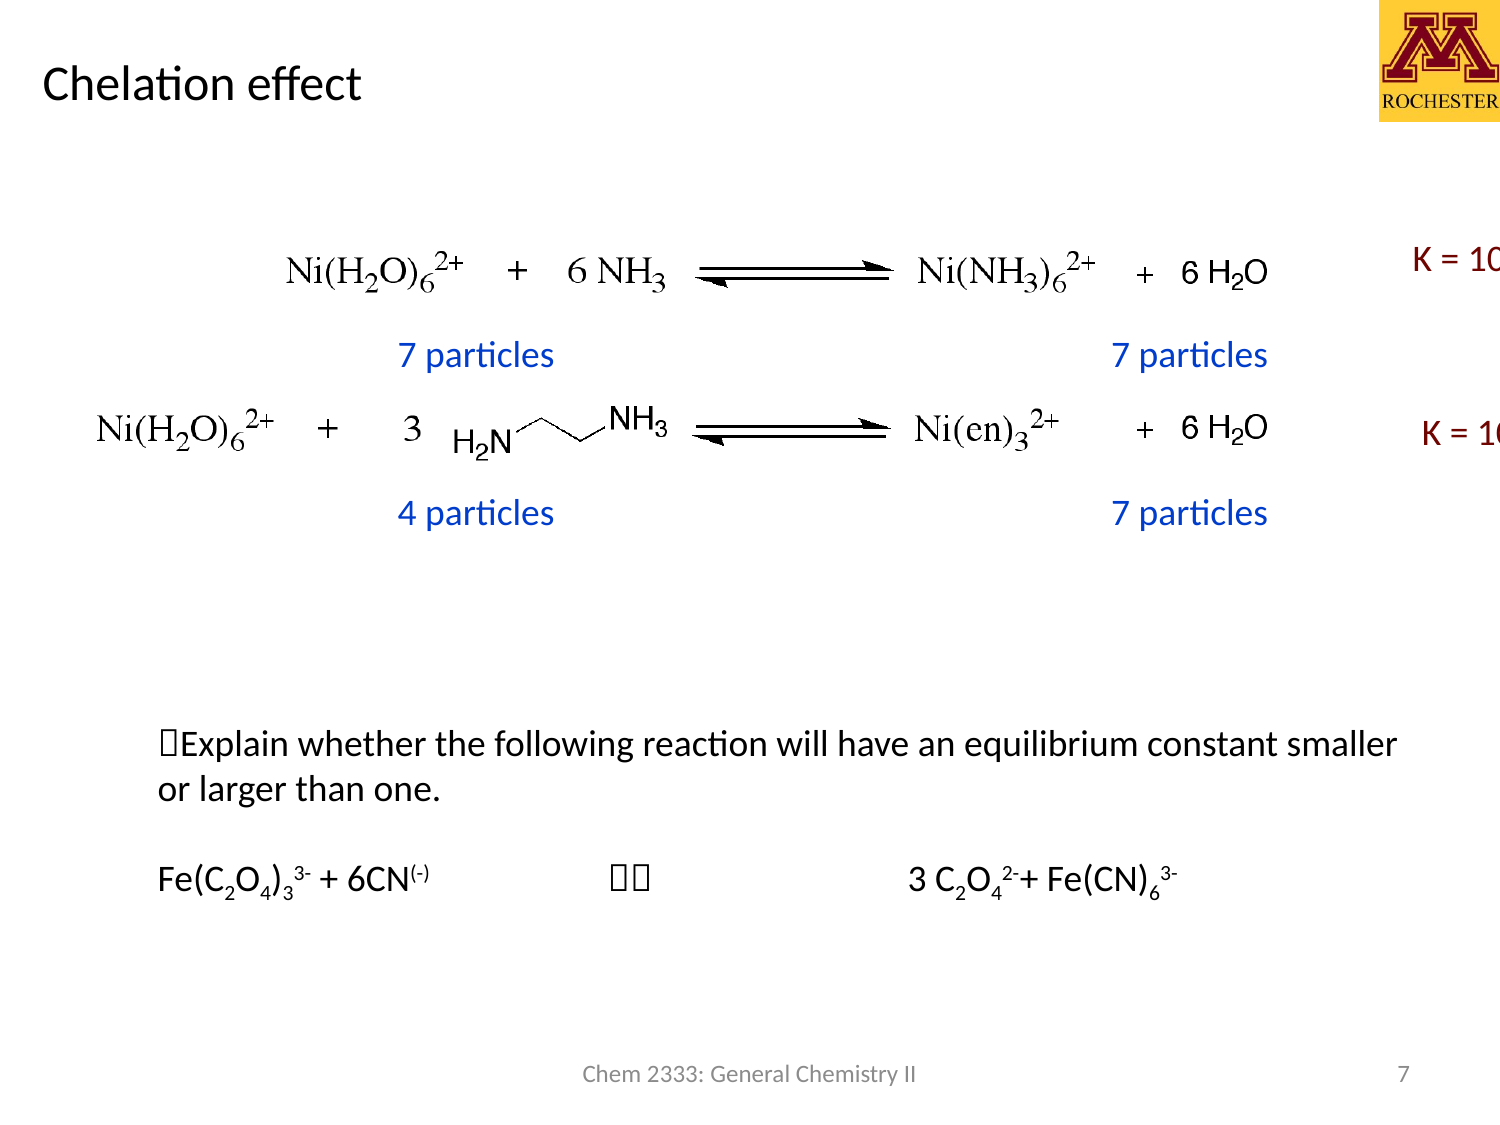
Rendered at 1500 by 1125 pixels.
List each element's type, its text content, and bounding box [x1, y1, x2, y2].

picture [89, 234, 1276, 467]
slide_number 7 [1074, 1042, 1425, 1103]
title Chelation effect [27, 38, 926, 122]
picture [1379, 0, 1500, 122]
footer Chem 2333: General Chemistry II [512, 1042, 988, 1103]
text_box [1318, 196, 1500, 491]
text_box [347, 315, 1319, 548]
text_box Explain whether the following reaction will have an equilibrium constant smaller or larger than one. Fe(C2O4)33- + 6CN(-)  3 C2O42-+ Fe(CN)63- [142, 711, 1415, 913]
